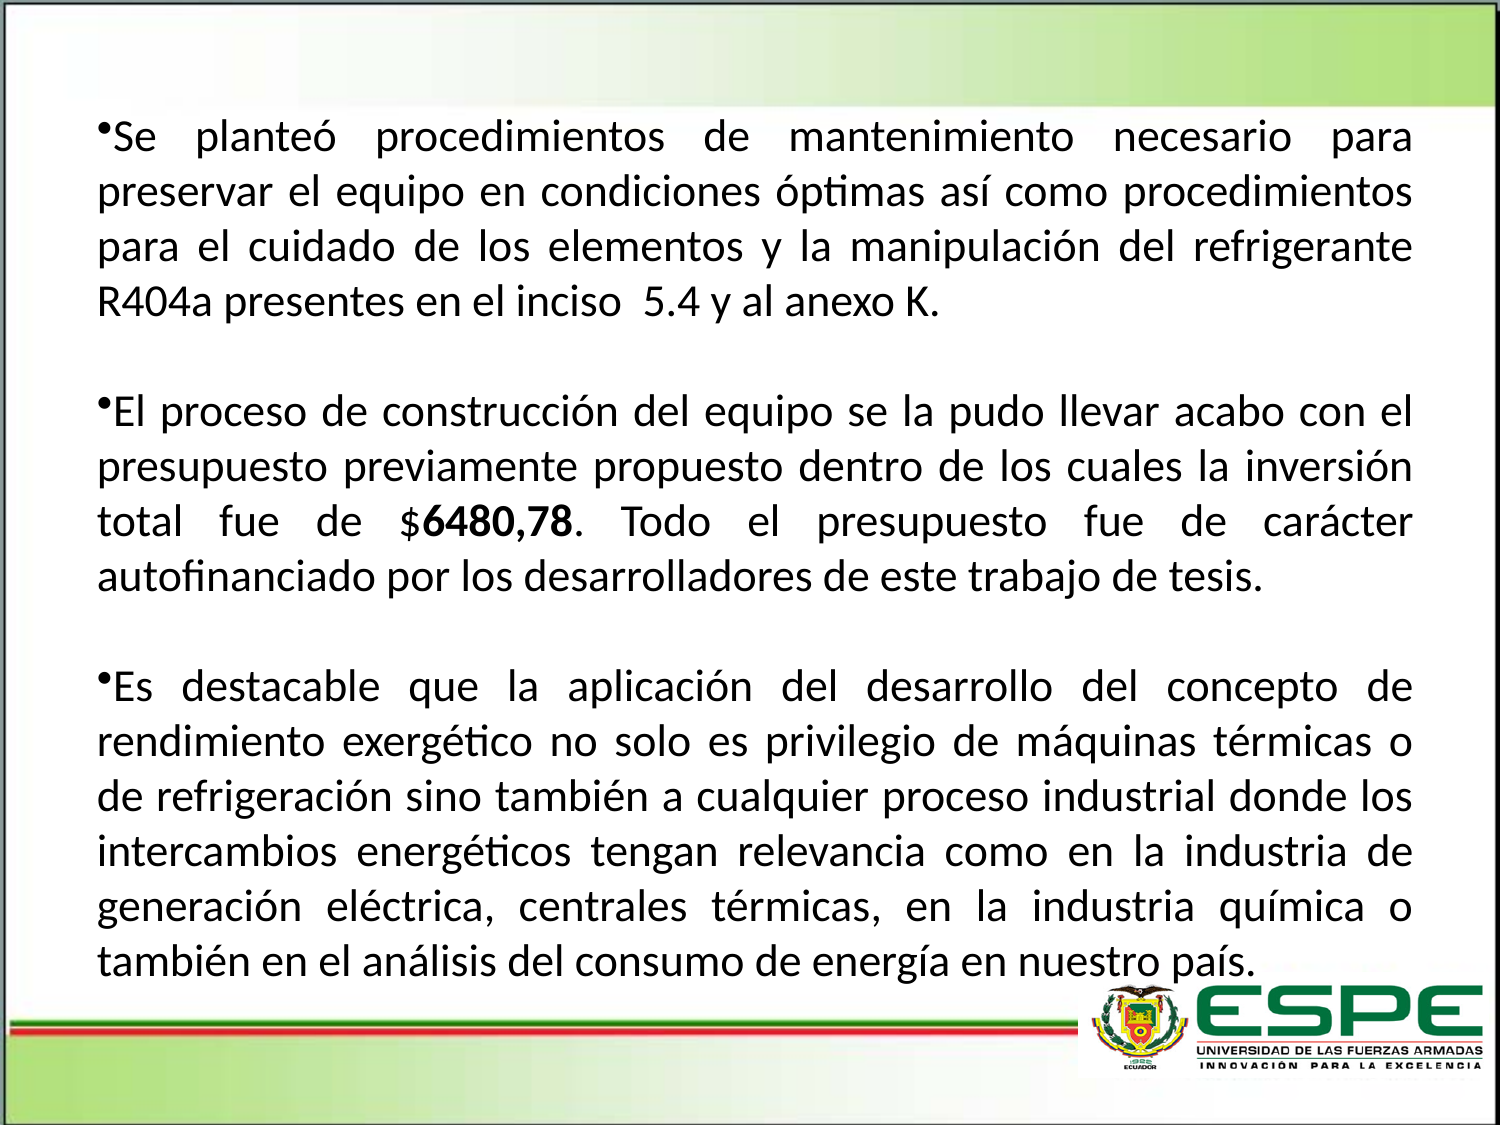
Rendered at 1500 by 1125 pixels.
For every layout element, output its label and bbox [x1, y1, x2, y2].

text_box [0, 0, 1500, 1125]
